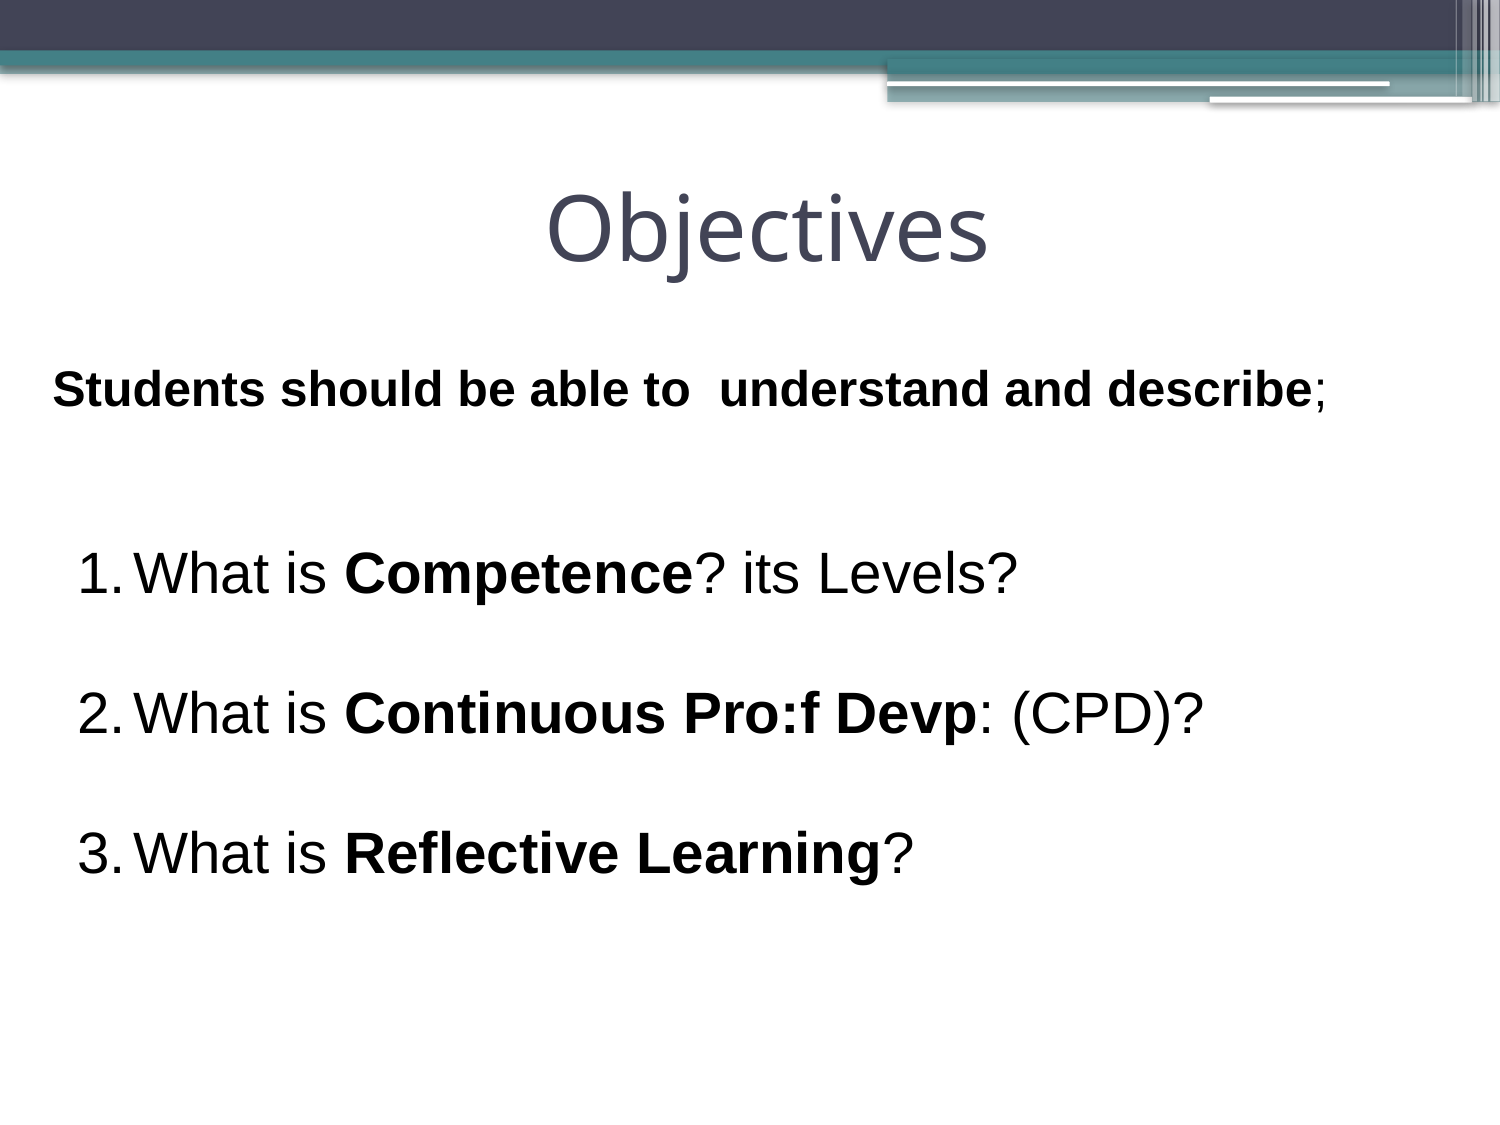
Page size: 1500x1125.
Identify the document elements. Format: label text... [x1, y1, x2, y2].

text_box Students should be able to understand and describe; [37, 349, 1450, 424]
text_box Objectives [339, 162, 1196, 349]
text_box What is Competence? its Levels? What is Continuous Pro:f Devp: (CPD)? What is Reflective Learning? [62, 424, 1425, 1033]
